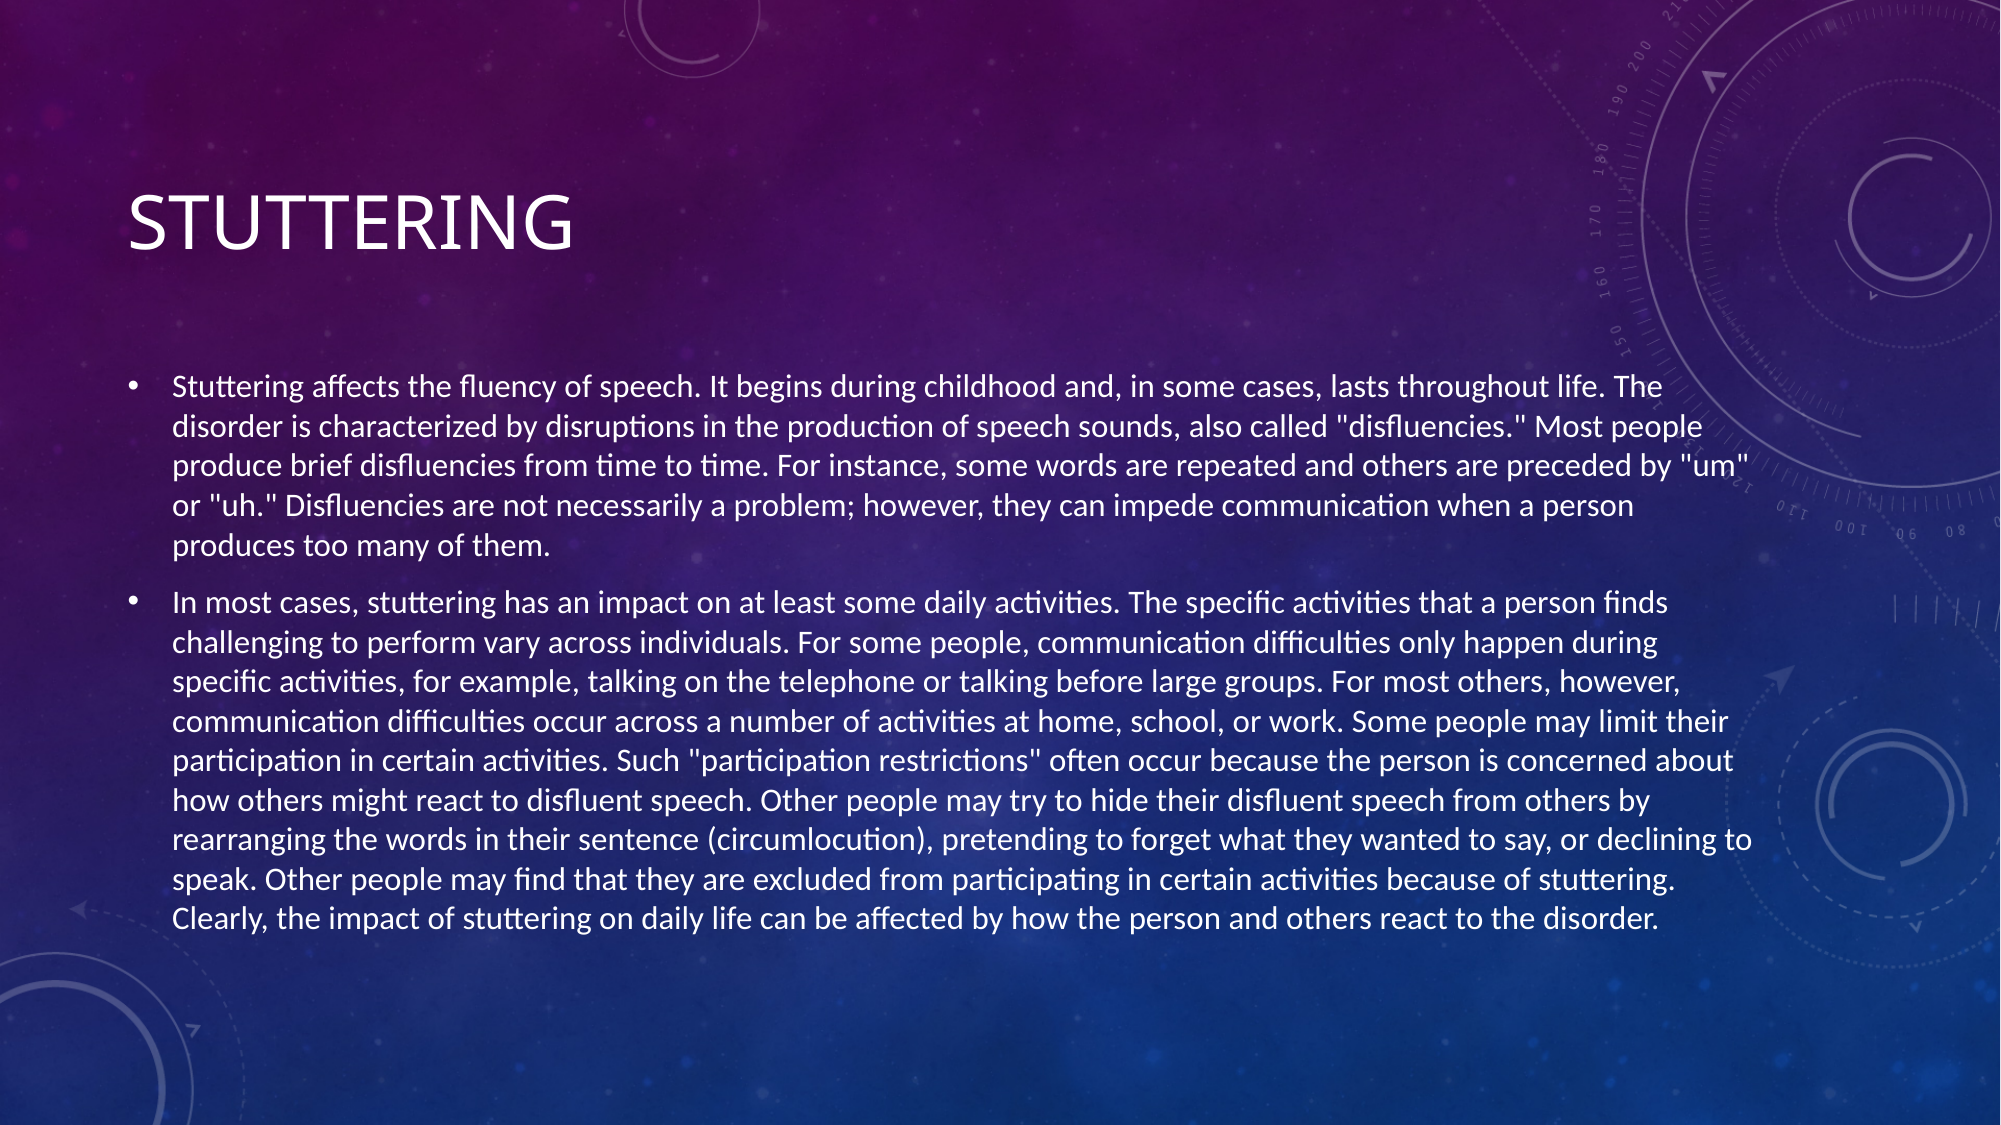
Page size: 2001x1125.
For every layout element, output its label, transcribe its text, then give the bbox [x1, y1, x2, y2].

title Stuttering [112, 99, 1775, 339]
list Stuttering affects the fluency of speech. It begins during childhood and, in some cases, lasts throughout life. The disorder is characterized by disruptions in the production of speech sounds, also called "disfluencies." Most people produce brief disfluencies from time to time. For instance, some words are repeated and others are preceded by "um" or "uh." Disfluencies are not necessarily a problem; however, they can impede communication when a person produces too many of them. In most cases, stuttering has an impact on at least some daily activities. The specific activities that a person finds challenging to perform vary across individuals. For some people, communication difficulties only happen during specific activities, for example, talking on the telephone or talking before large groups. For most others, however, communication difficulties occur across a number of activities at home, school, or work. Some people may limit their participation in certain activities. Such "participation restrictions" often occur because the person is concerned about how others might react to disfluent speech. Other people may try to hide their disfluent speech from others by rearranging the words in their sentence (circumlocution), pretending to forget what they wanted to say, or declining to speak. Other people may find that they are excluded from participating in certain activities because of stuttering. Clearly, the impact of stuttering on daily life can be affected by how the person and others react to the disorder. [112, 351, 1775, 950]
picture [0, 0, 2001, 1125]
